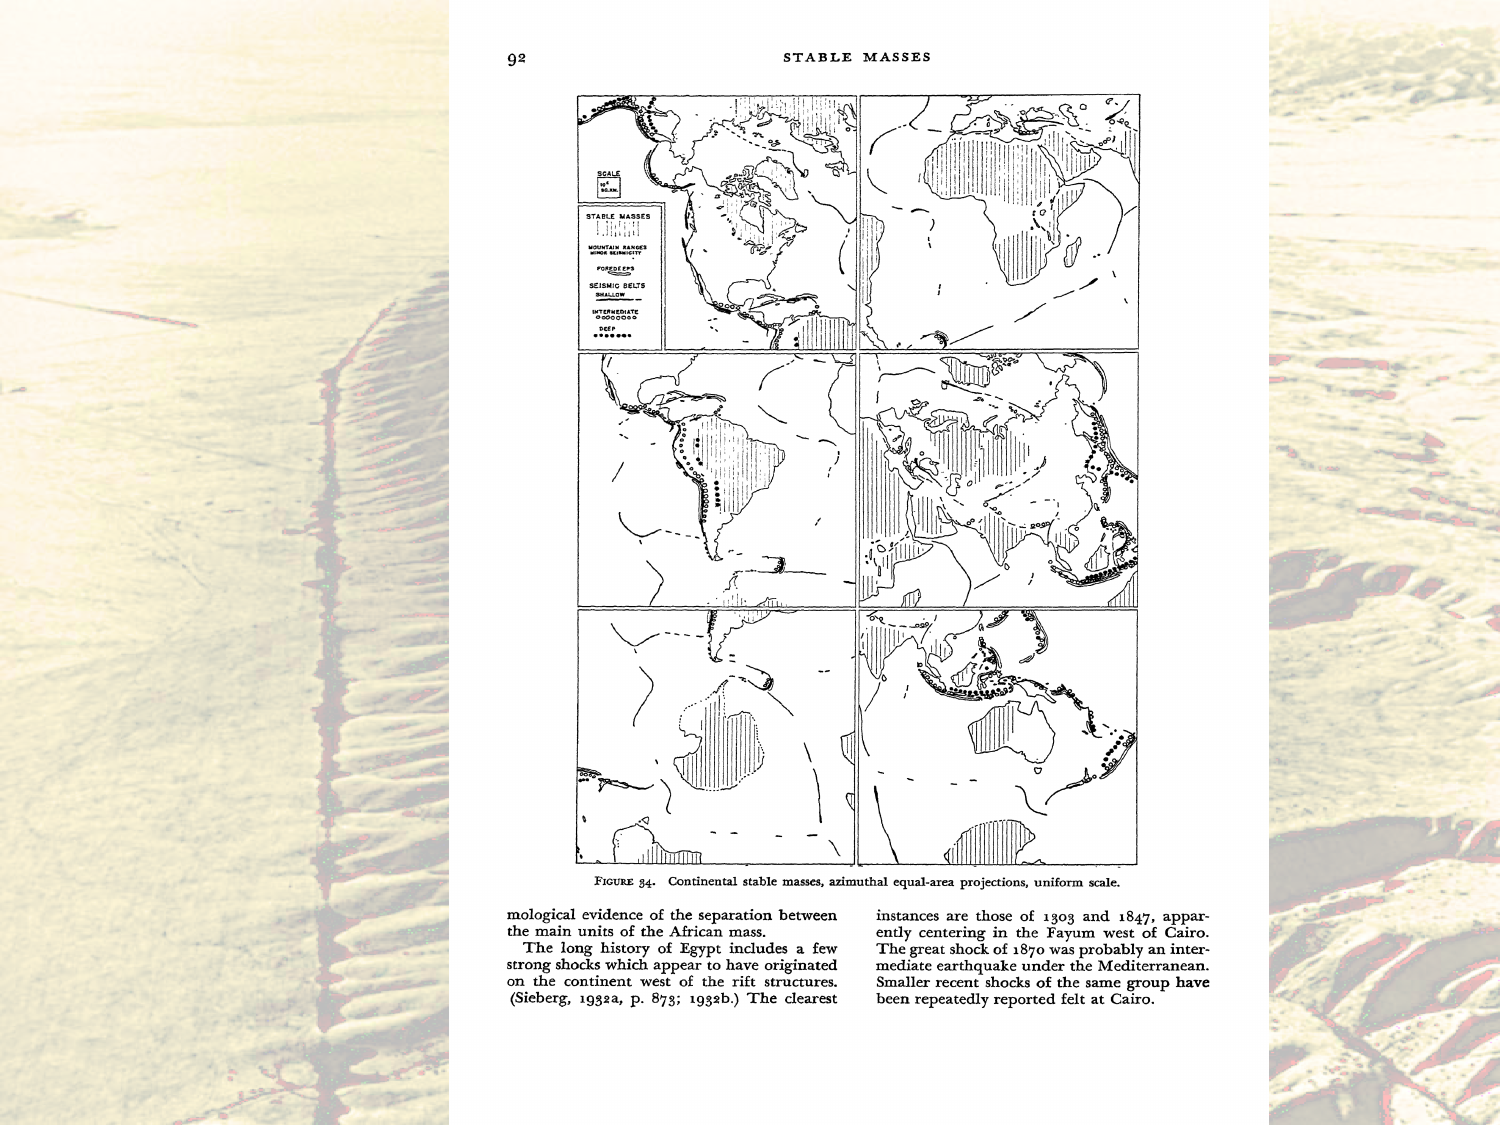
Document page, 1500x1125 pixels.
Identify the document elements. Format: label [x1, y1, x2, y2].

picture [448, 0, 1269, 1125]
